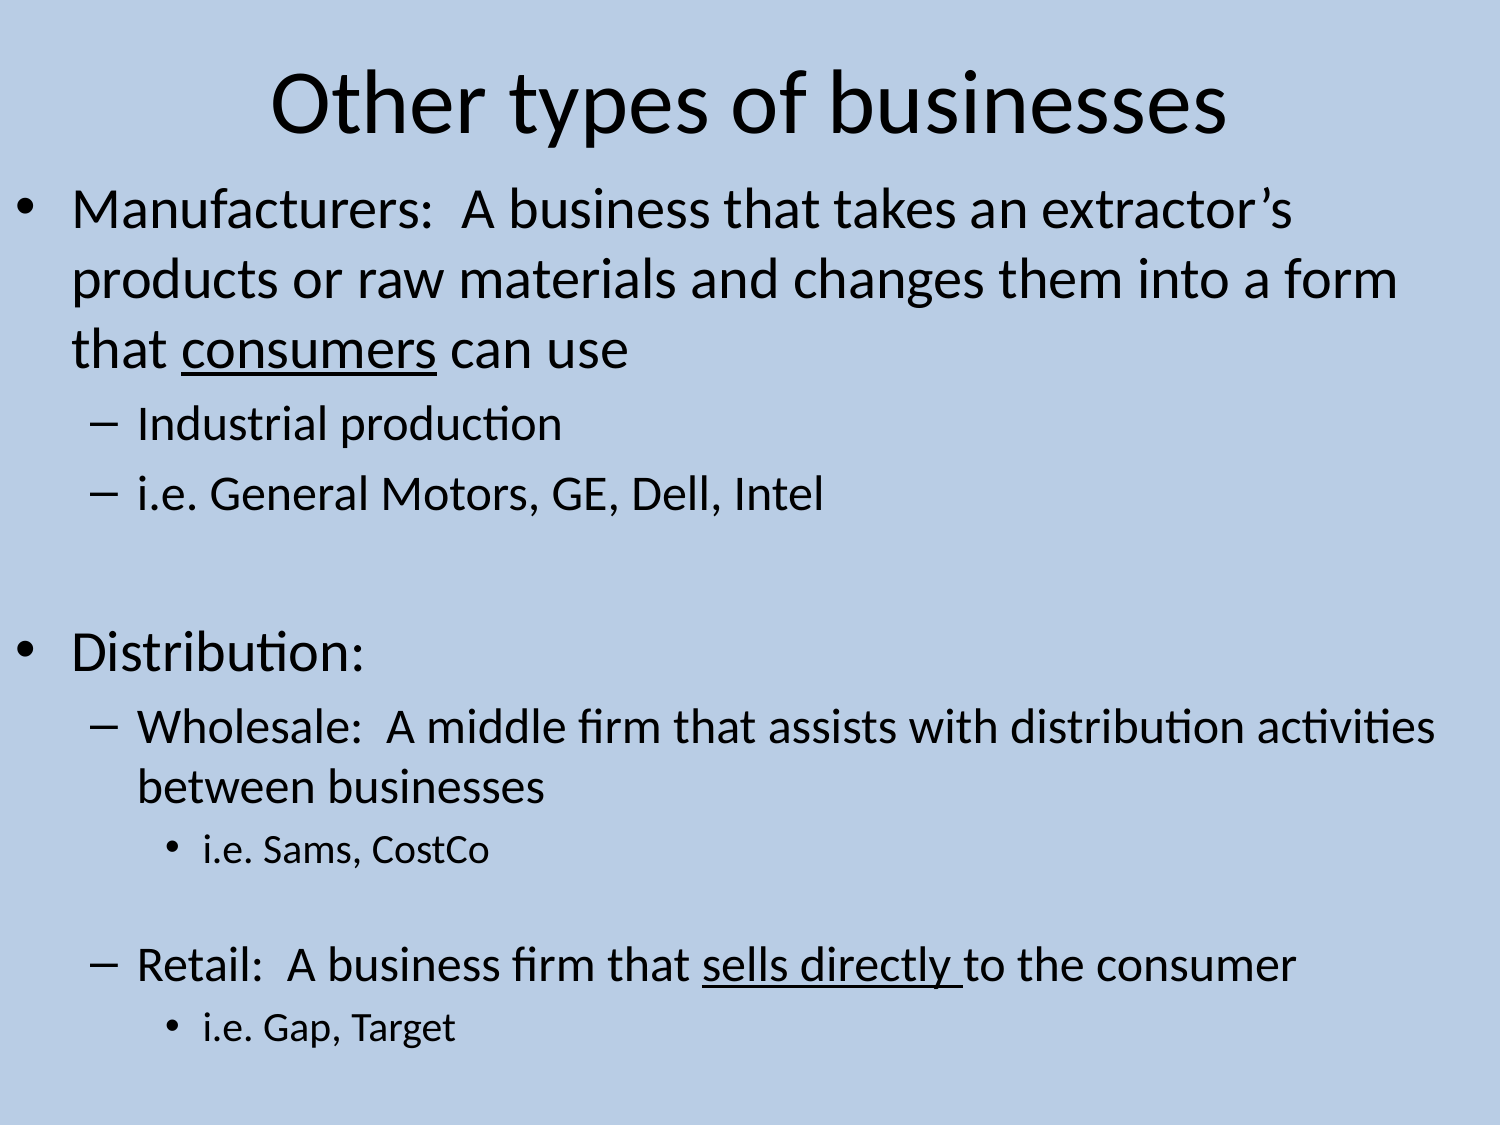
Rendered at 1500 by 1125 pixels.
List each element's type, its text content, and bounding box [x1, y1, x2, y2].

title Other types of businesses [75, 3, 1425, 162]
list Manufacturers: A business that takes an extractor’s products or raw materials and changes them into a form that consumers can use Industrial production i.e. General Motors, GE, Dell, Intel Distribution: Wholesale: A middle firm that assists with distribution activities between businesses i.e. Sams, CostCo Retail: A business firm that sells directly to the consumer i.e. Gap, Target [0, 162, 1500, 1125]
